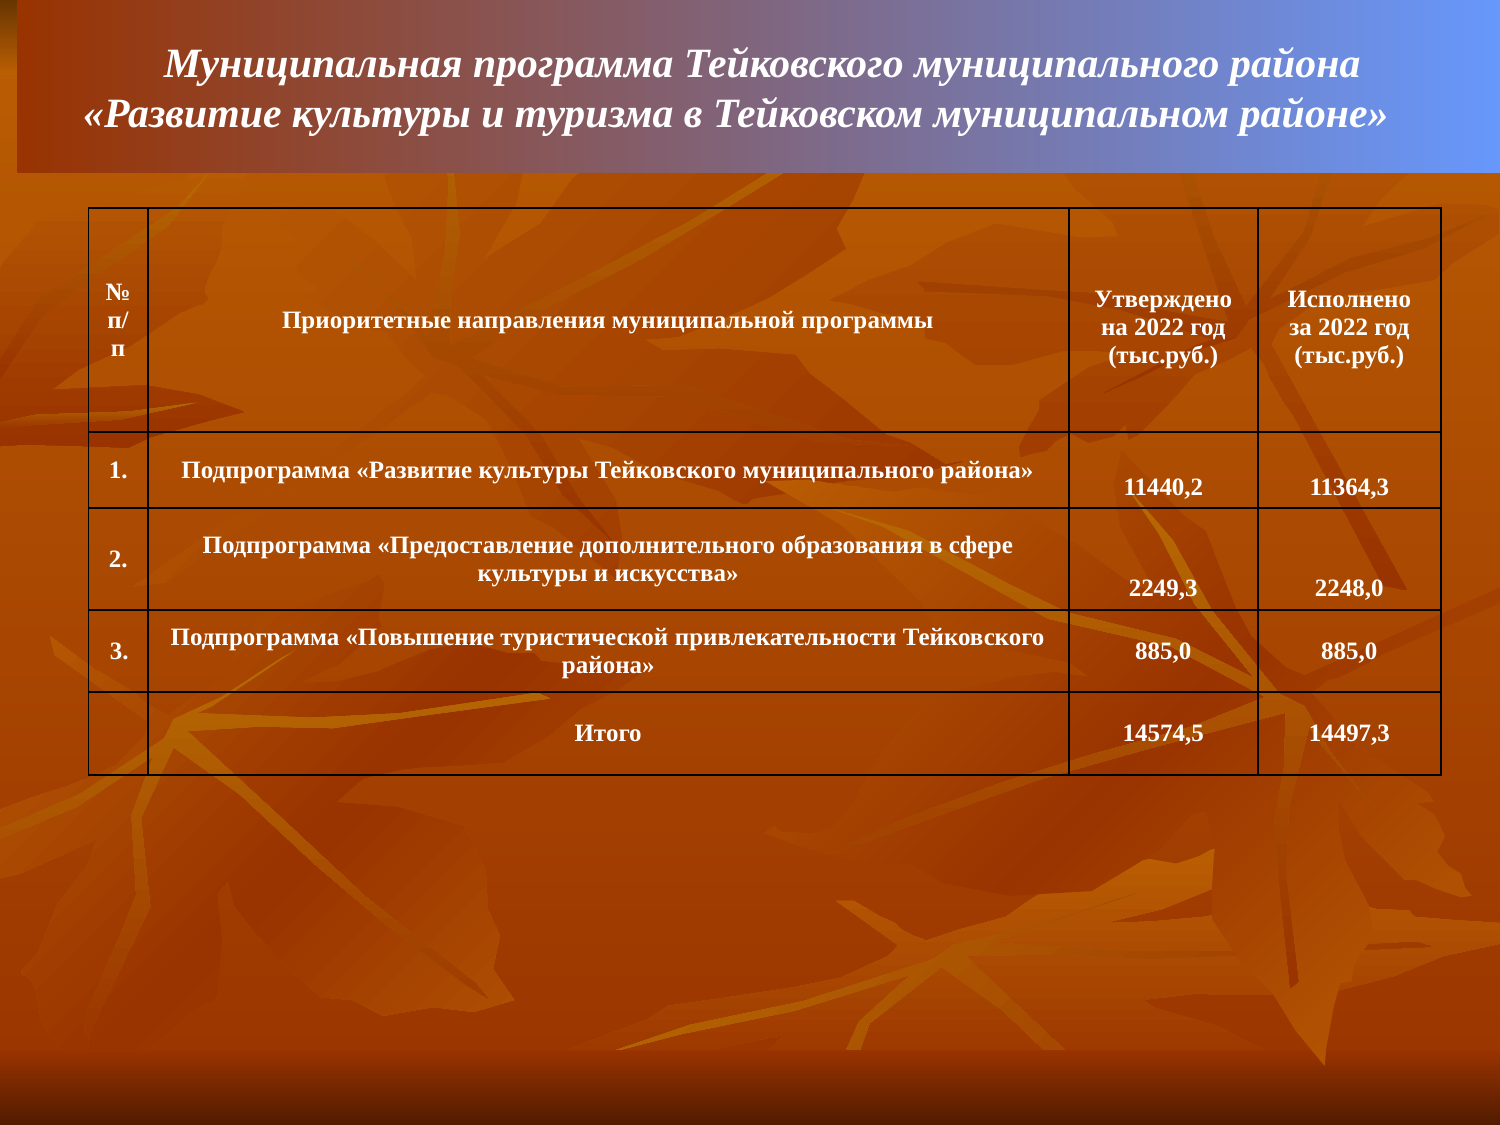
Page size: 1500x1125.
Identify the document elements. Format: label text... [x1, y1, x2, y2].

table_cell [89, 693, 147, 774]
table_header № п/п [89, 209, 147, 431]
table_cell Итого [149, 693, 1068, 774]
table_cell 2248,0 [1259, 509, 1440, 609]
table_header Утверждено на 2022 год (тыс.руб.) [1070, 209, 1257, 431]
table_cell Подпрограмма «Повышение туристической привлекательности Тейковского района» [149, 611, 1068, 691]
table_header Исполнено за 2022 год (тыс.руб.) [1259, 209, 1440, 431]
table_header Приоритетные направления муниципальной программы [149, 209, 1068, 431]
table_cell 2. [89, 509, 147, 609]
table_cell Подпрограмма «Предоставление дополнительного образования в сфере культуры и искусства» [149, 509, 1068, 609]
table_cell 14497,3 [1259, 693, 1440, 774]
table_cell 2249,3 [1070, 509, 1257, 609]
table_cell 1. [89, 433, 147, 507]
table_cell 3. [89, 611, 147, 691]
text_box Муниципальная программа Тейковского муниципального района «Развитие культуры и туризма в Тейковском муниципальном районе» [17, 0, 1500, 173]
table_cell Подпрограмма «Развитие культуры Тейковского муниципального района» [149, 433, 1068, 507]
table_cell 14574,5 [1070, 693, 1257, 774]
table_cell 11440,2 [1070, 433, 1257, 507]
table_cell 885,0 [1259, 611, 1440, 691]
table_cell 885,0 [1070, 611, 1257, 691]
table_cell 11364,3 [1259, 433, 1440, 507]
